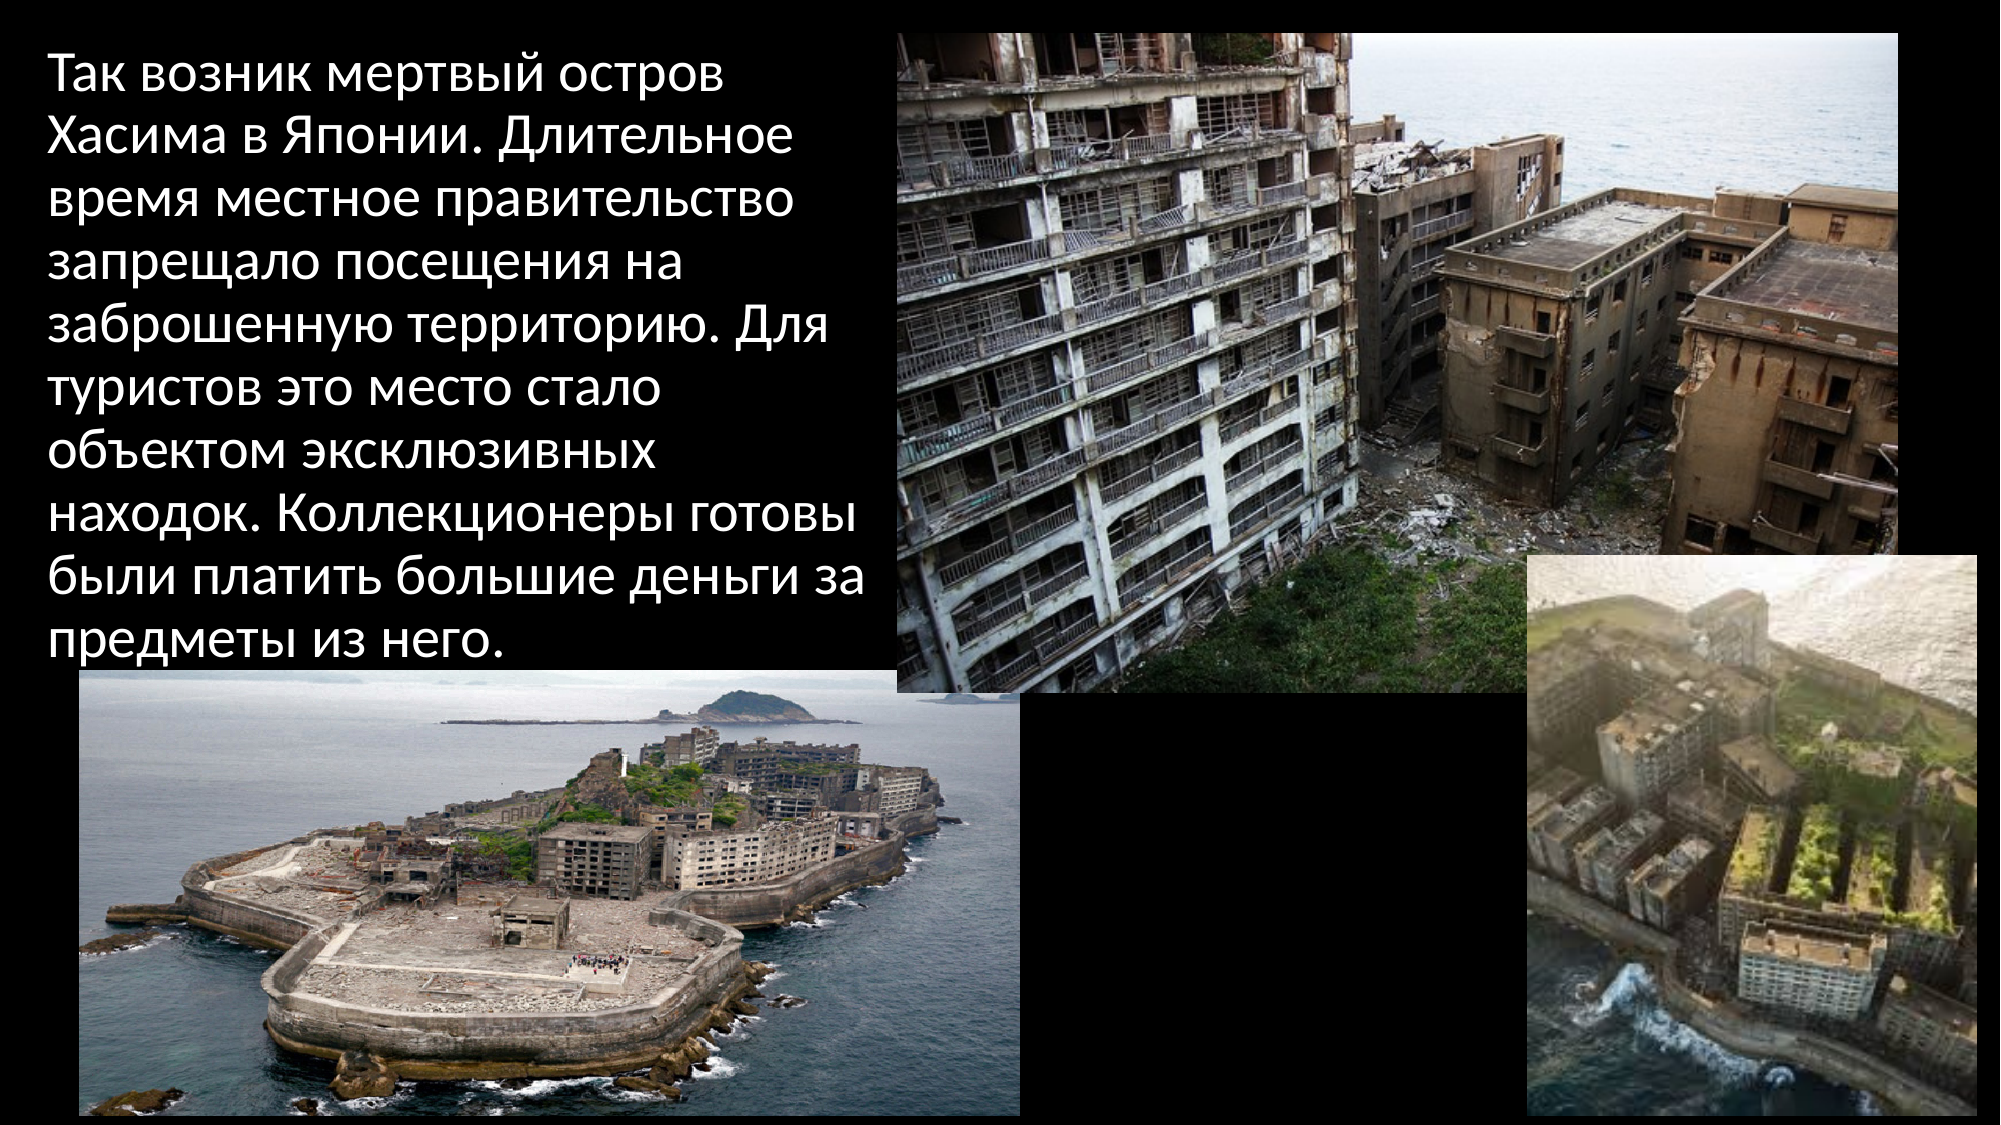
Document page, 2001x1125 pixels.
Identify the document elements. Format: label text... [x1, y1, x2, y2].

list Так возник мертвый остров Хасима в Японии. Длительное время местное правительство запрещало посещения на заброшенную территорию. Для туристов это место стало объектом эксклюзивных находок. Коллекционеры готовы были платить большие деньги за предметы из него. [32, 33, 897, 979]
picture [78, 33, 1977, 1117]
